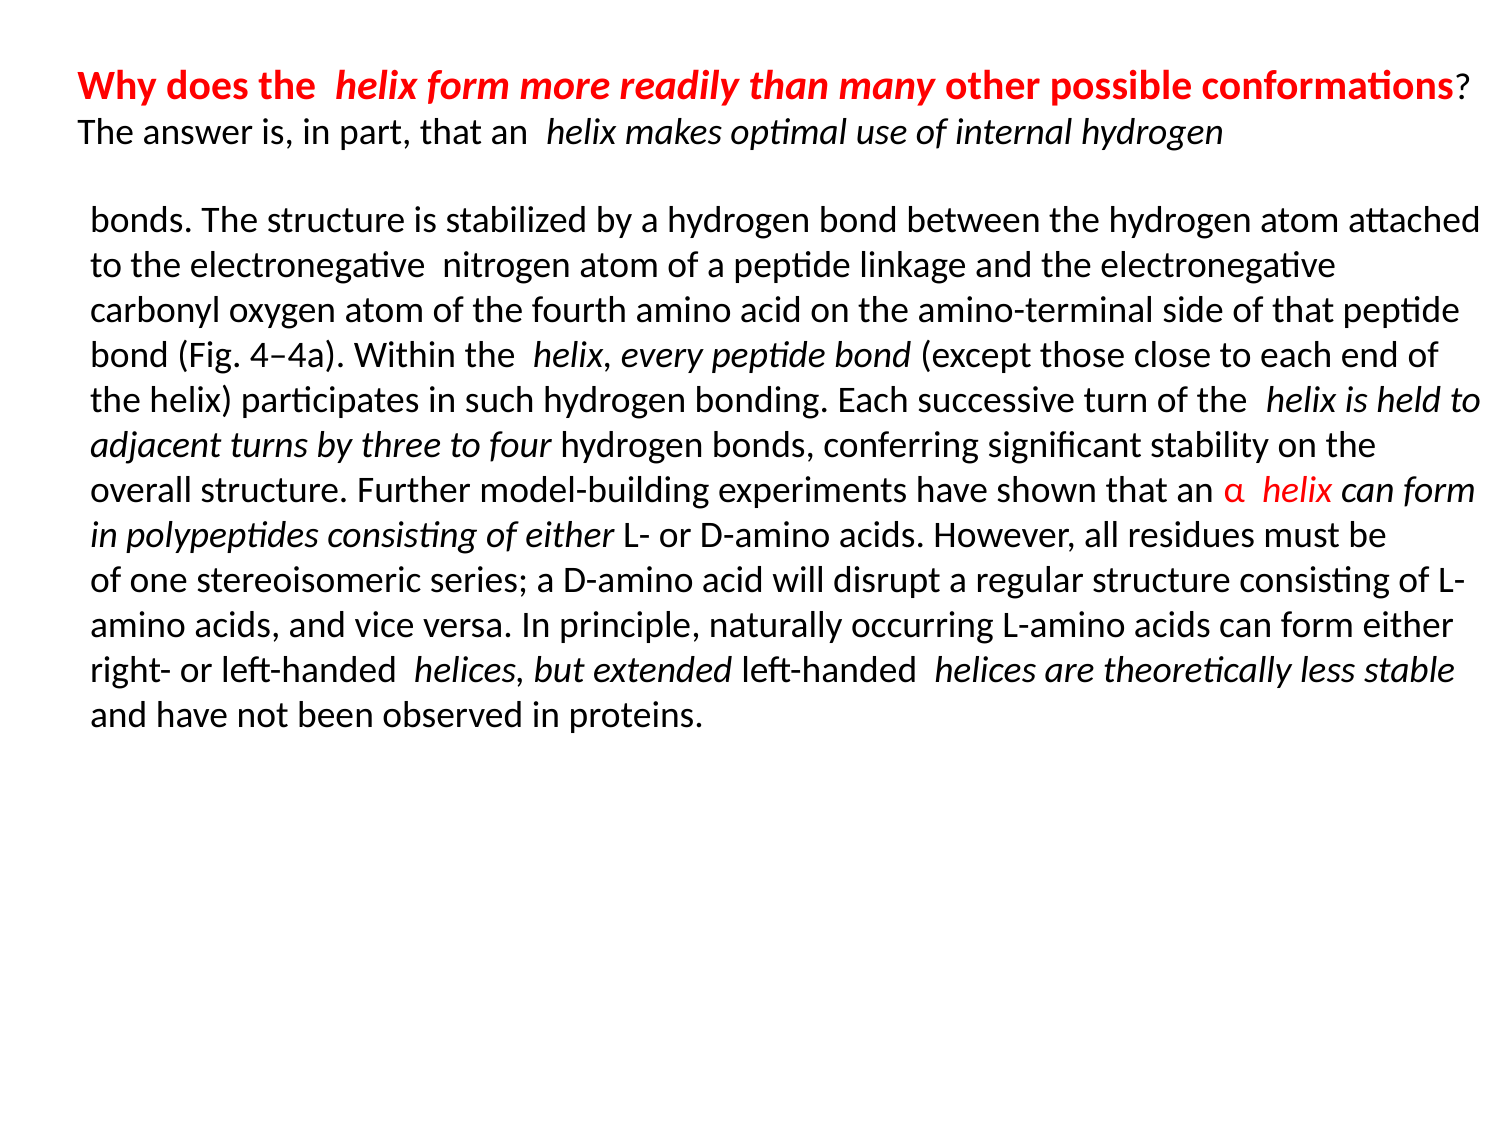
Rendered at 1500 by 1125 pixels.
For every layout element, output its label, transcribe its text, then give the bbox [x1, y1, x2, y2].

text_box bonds. The structure is stabilized by a hydrogen bond between the hydrogen atom attached to the electronegative nitrogen atom of a peptide linkage and the electronegative carbonyl oxygen atom of the fourth amino acid on the amino-terminal side of that peptide bond (Fig. 4–4a). Within the helix, every peptide bond (except those close to each end of the helix) participates in such hydrogen bonding. Each successive turn of the helix is held to adjacent turns by three to four hydrogen bonds, conferring significant stability on the overall structure. Further model-building experiments have shown that an α helix can form in polypeptides consisting of either L- or D-amino acids. However, all residues must be of one stereoisomeric series; a D-amino acid will disrupt a regular structure consisting of L-amino acids, and vice versa. In principle, naturally occurring L-amino acids can form either right- or left-handed helices, but extended left-handed helices are theoretically less stable and have not been observed in proteins. [74, 187, 1500, 748]
text_box Why does the helix form more readily than many other possible conformations? The answer is, in part, that an helix makes optimal use of internal hydrogen [62, 50, 1500, 162]
